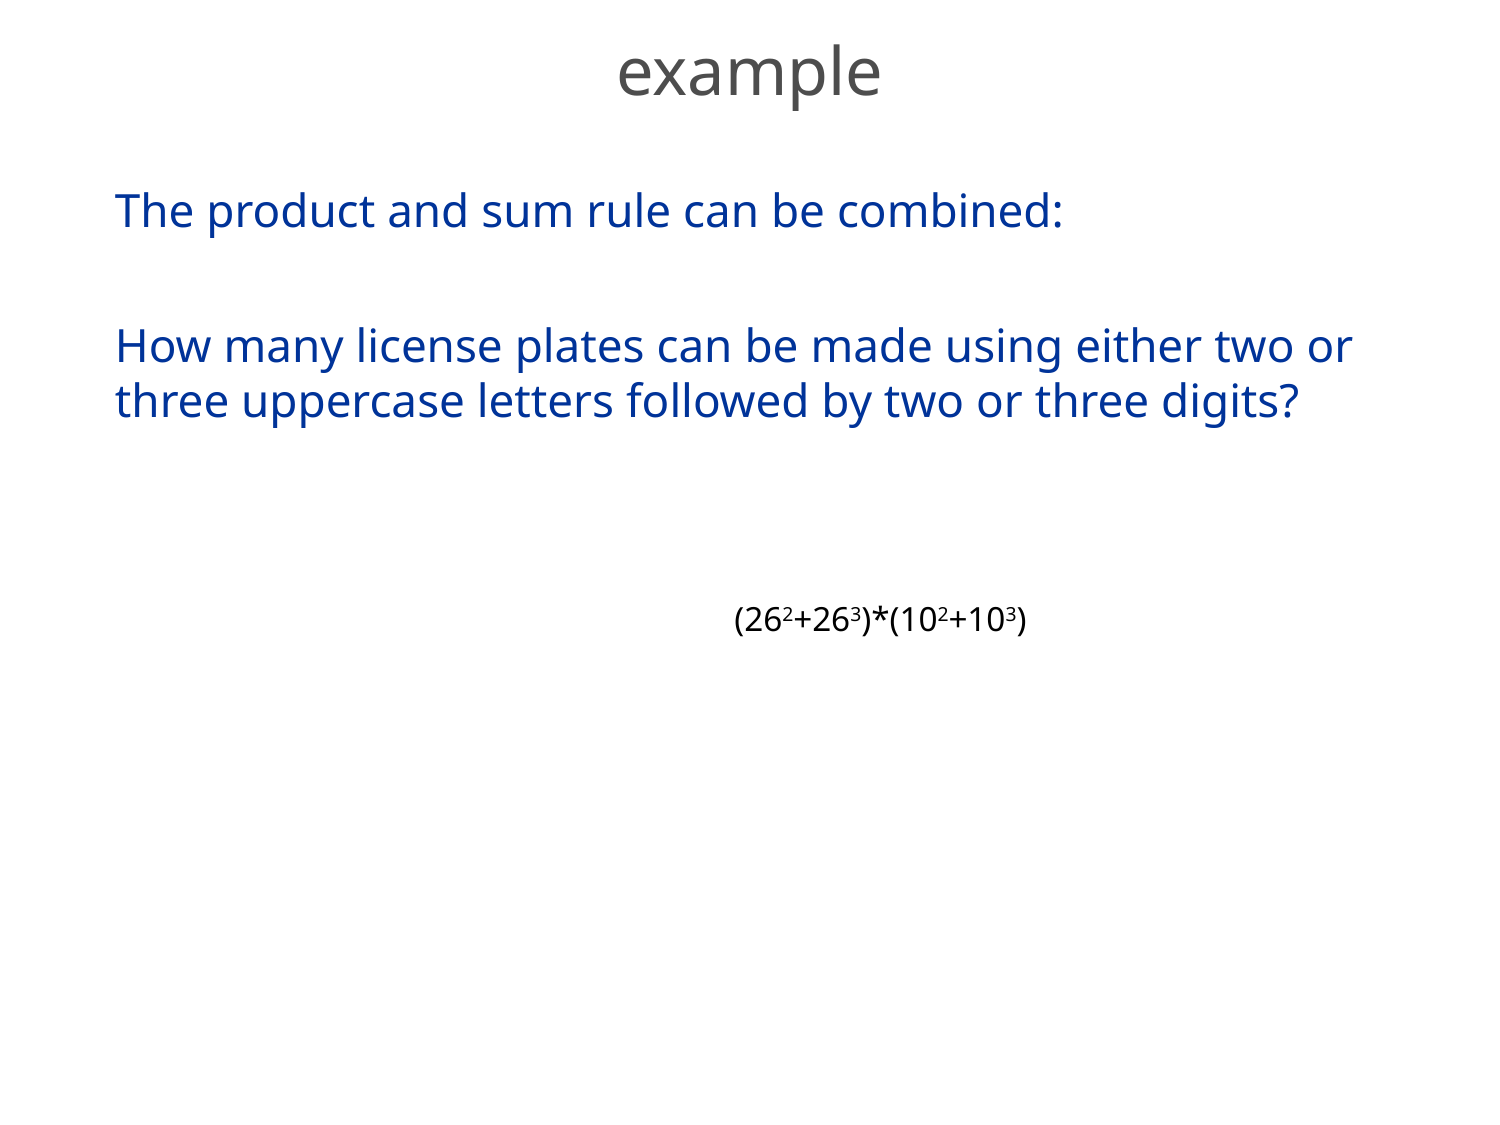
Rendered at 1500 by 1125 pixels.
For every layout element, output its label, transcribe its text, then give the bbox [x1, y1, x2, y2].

title example [0, 40, 1500, 116]
text_box (262+263)*(102+103) [719, 590, 1042, 646]
list The product and sum rule can be combined: How many license plates can be made using either two or three uppercase letters followed by two or three digits? [99, 174, 1388, 1063]
